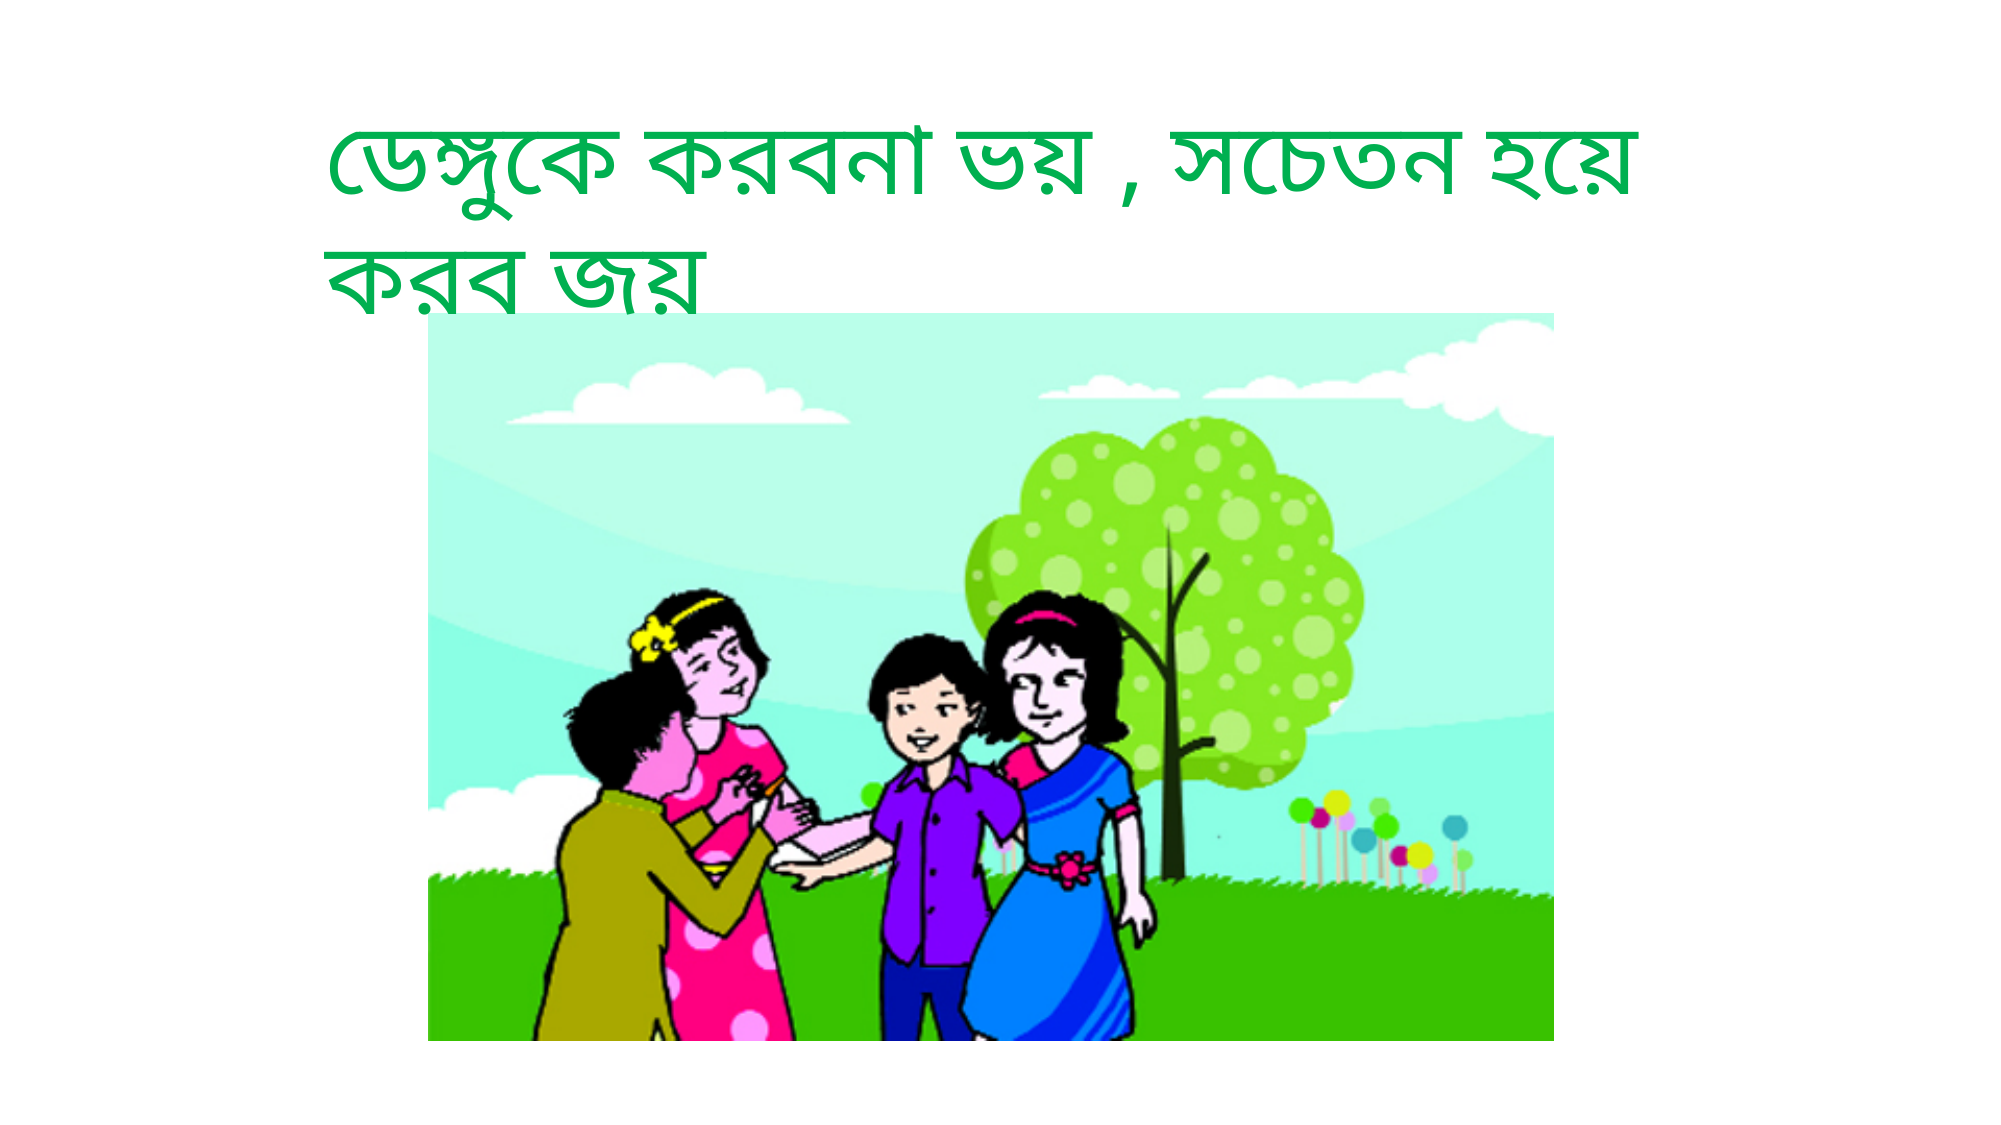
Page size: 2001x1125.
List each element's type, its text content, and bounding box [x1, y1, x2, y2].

text_box ডেঙ্গুকে করবনা ভয় , সচেতন হয়ে করব জয় [310, 86, 1724, 342]
picture [428, 313, 1554, 1041]
